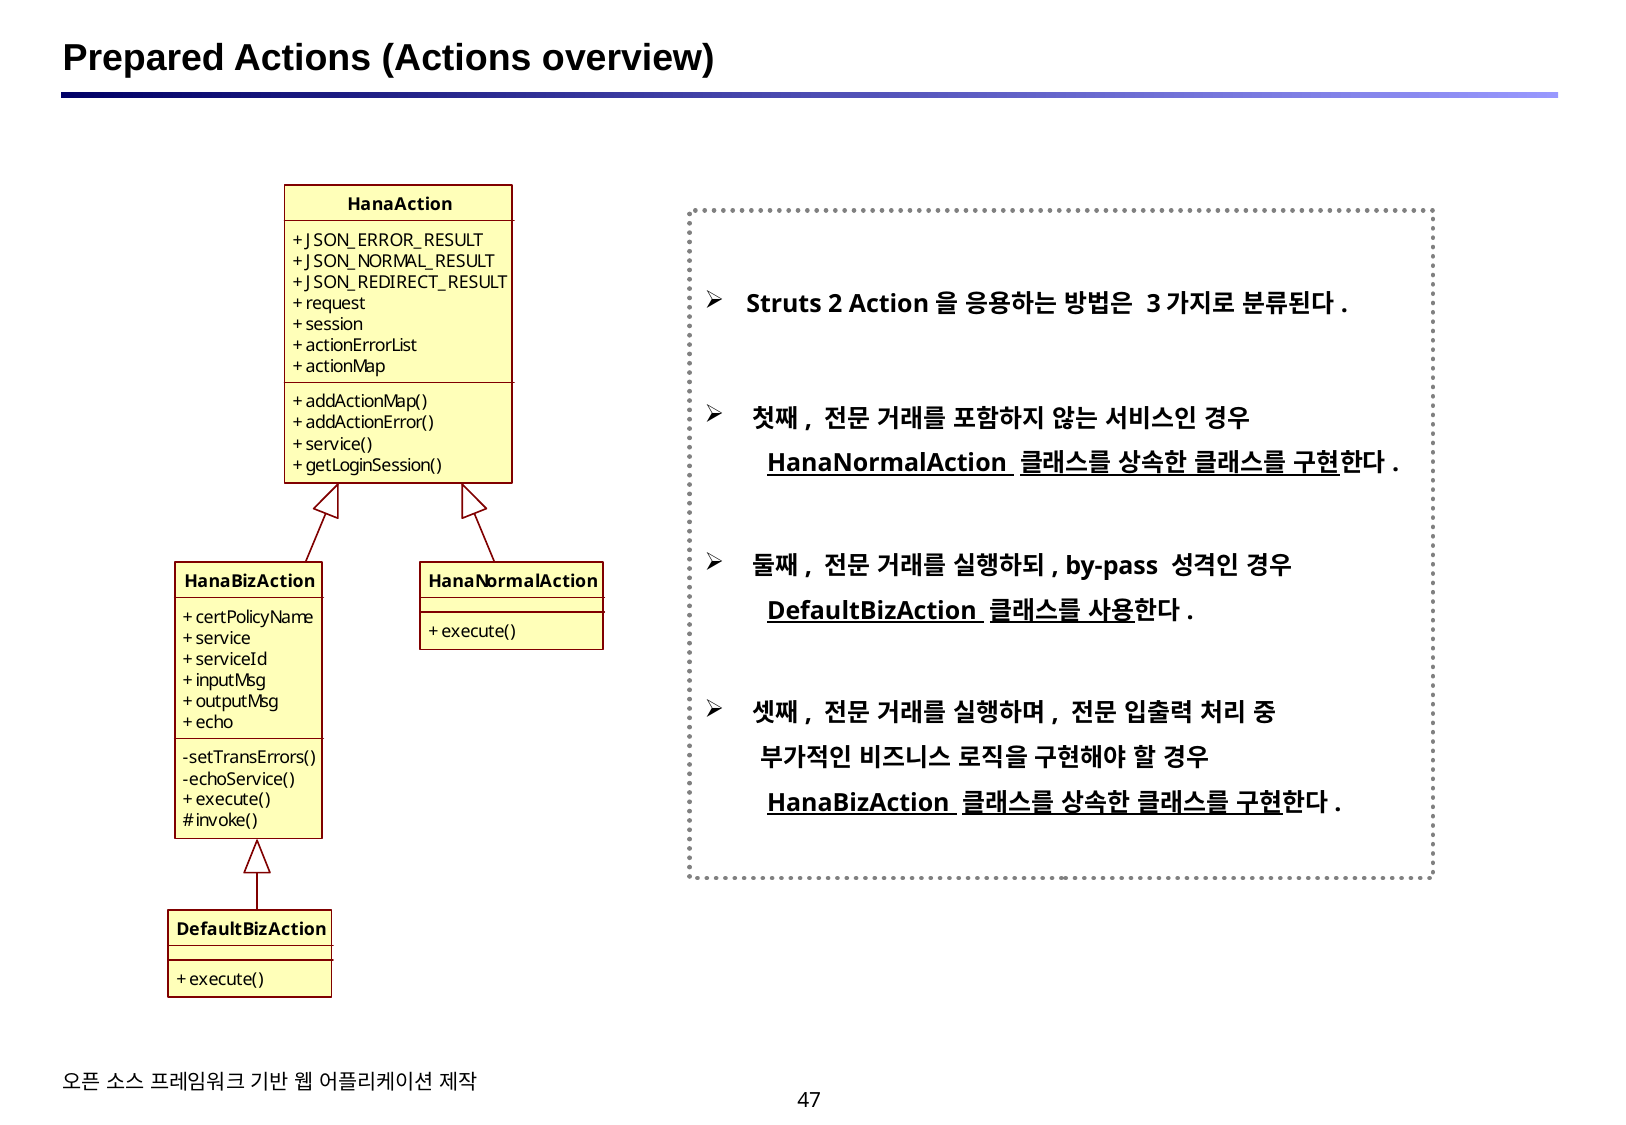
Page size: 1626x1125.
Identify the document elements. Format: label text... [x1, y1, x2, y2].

title Prepared Actions (Actions overview) [62, 32, 1560, 79]
picture [135, 152, 637, 1032]
text_box Struts 2 Action을 응용하는 방법은 3가지로 분류된다. 첫째, 전문 거래를 포함하지 않는 서비스인 경우 HanaNormalAction 클래스를 상속한 클래스를 구현한다. 둘째, 전문 거래를 실행하되, by-pass 성격인 경우 DefaultBizAction 클래스를 사용한다. 셋째, 전문 거래를 실행하며, 전문 입출력 처리 중 부가적인 비즈니스 로직을 구현해야 할 경우 HanaBizAction 클래스를 상속한 클래스를 구현한다. [689, 210, 1433, 879]
